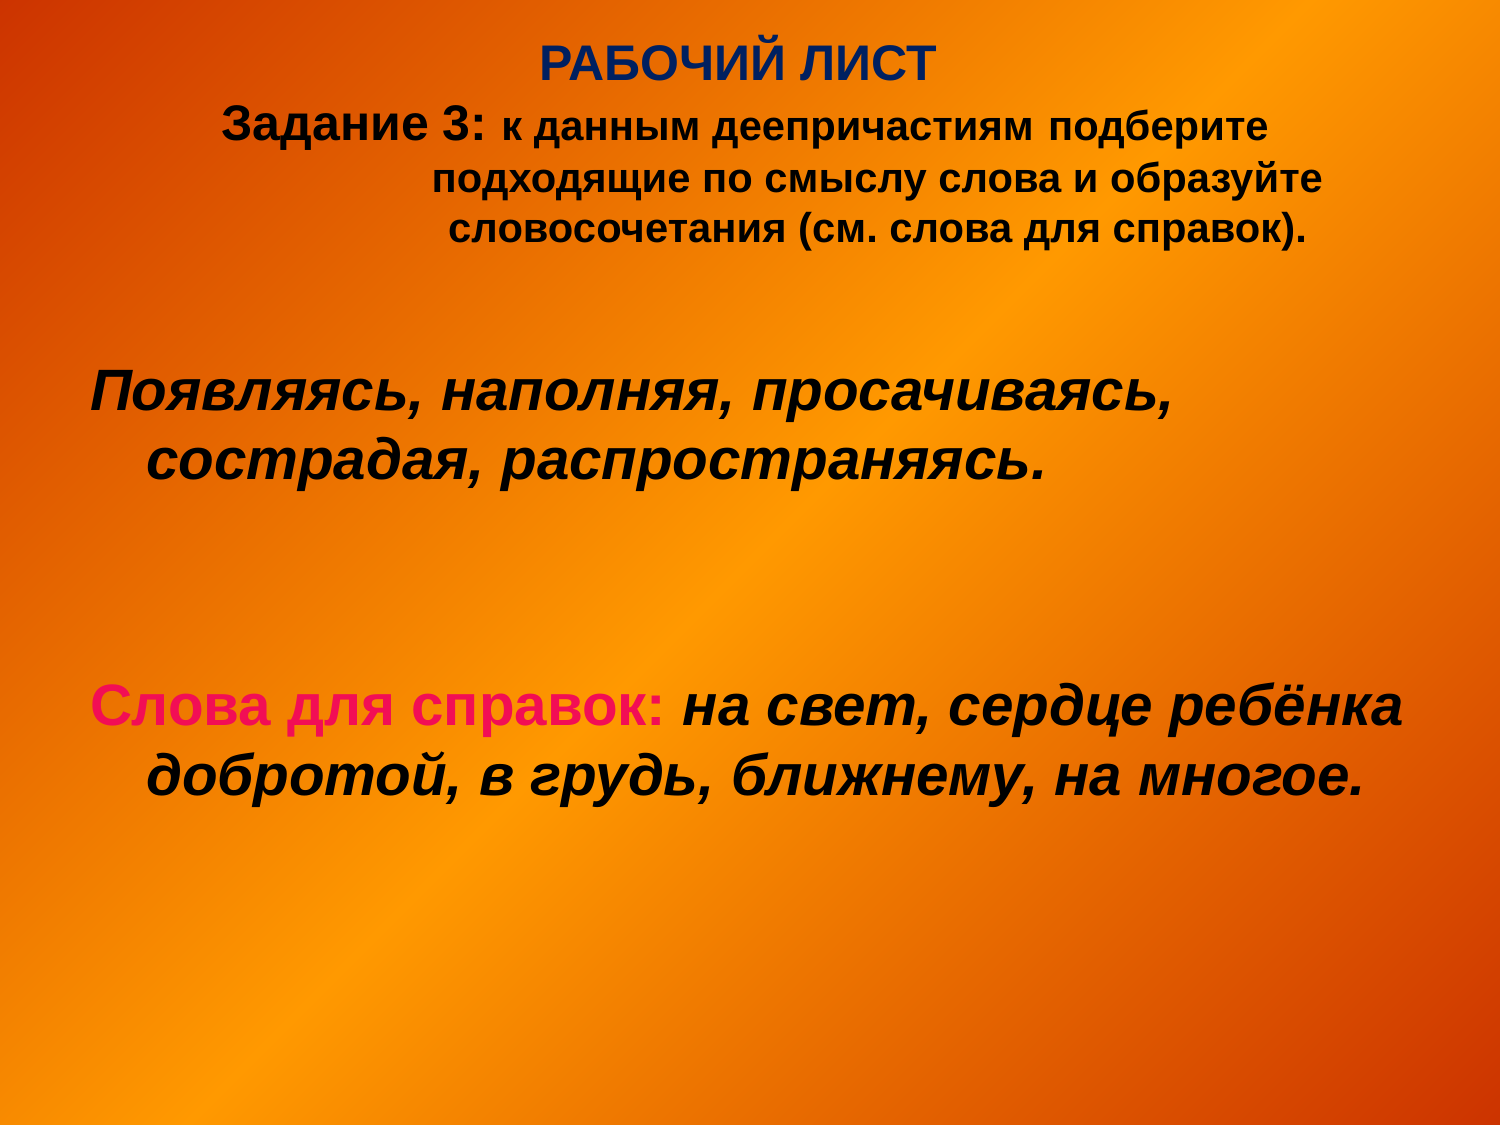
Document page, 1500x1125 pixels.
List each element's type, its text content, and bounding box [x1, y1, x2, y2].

list Появляясь, наполняя, просачиваясь, сострадая, распространяясь. Слова для справок: на свет, сердце ребёнка добротой, в грудь, ближнему, на многое. [74, 262, 1426, 1006]
title РАБОЧИЙ ЛИСТ Задание 3: к данным деепричастиям подберите подходящие по смыслу слова и образуйте словосочетания (см. слова для справок). [70, 46, 1421, 235]
